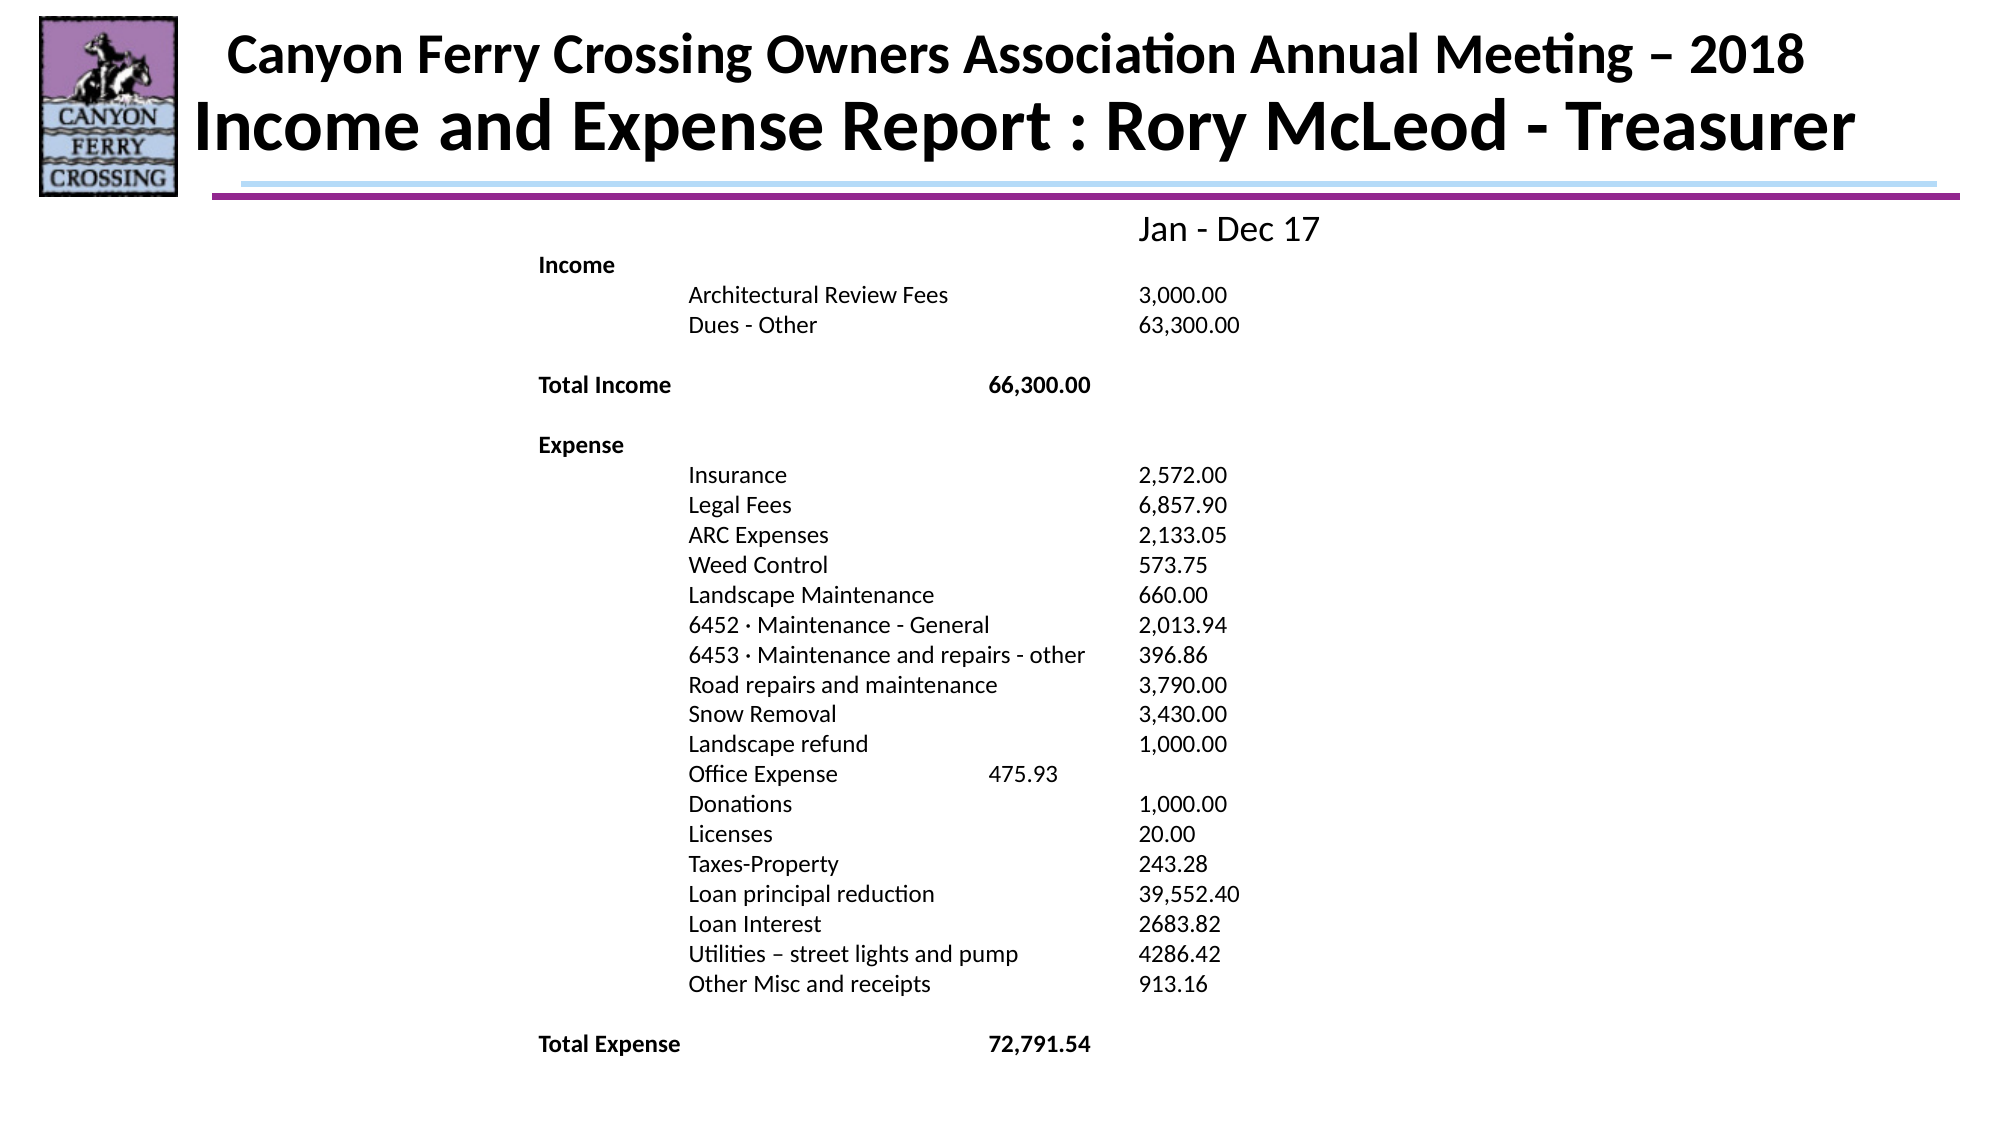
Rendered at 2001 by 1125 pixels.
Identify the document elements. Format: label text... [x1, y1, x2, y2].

text_box Jan - Dec 17 Income Architectural Review Fees 3,000.00 Dues - Other 63,300.00 Total Income 66,300.00 Expense Insurance 2,572.00 Legal Fees 6,857.90 ARC Expenses 2,133.05 Weed Control 573.75 Landscape Maintenance 660.00 6452 · Maintenance - General 2,013.94 6453 · Maintenance and repairs - other 396.86 Road repairs and maintenance 3,790.00 Snow Removal 3,430.00 Landscape refund 1,000.00 Office Expense 475.93 Donations 1,000.00 Licenses 20.00 Taxes-Property 243.28 Loan principal reduction 39,552.40 Loan Interest 2683.82 Utilities – street lights and pump 4286.42 Other Misc and receipts 913.16 Total Expense 72,791.54 [373, 197, 1468, 1125]
text_box Canyon Ferry Crossing Owners Association Annual Meeting – 2018 Income and Expense Report : Rory McLeod - Treasurer [178, 16, 1881, 178]
picture [39, 16, 178, 197]
